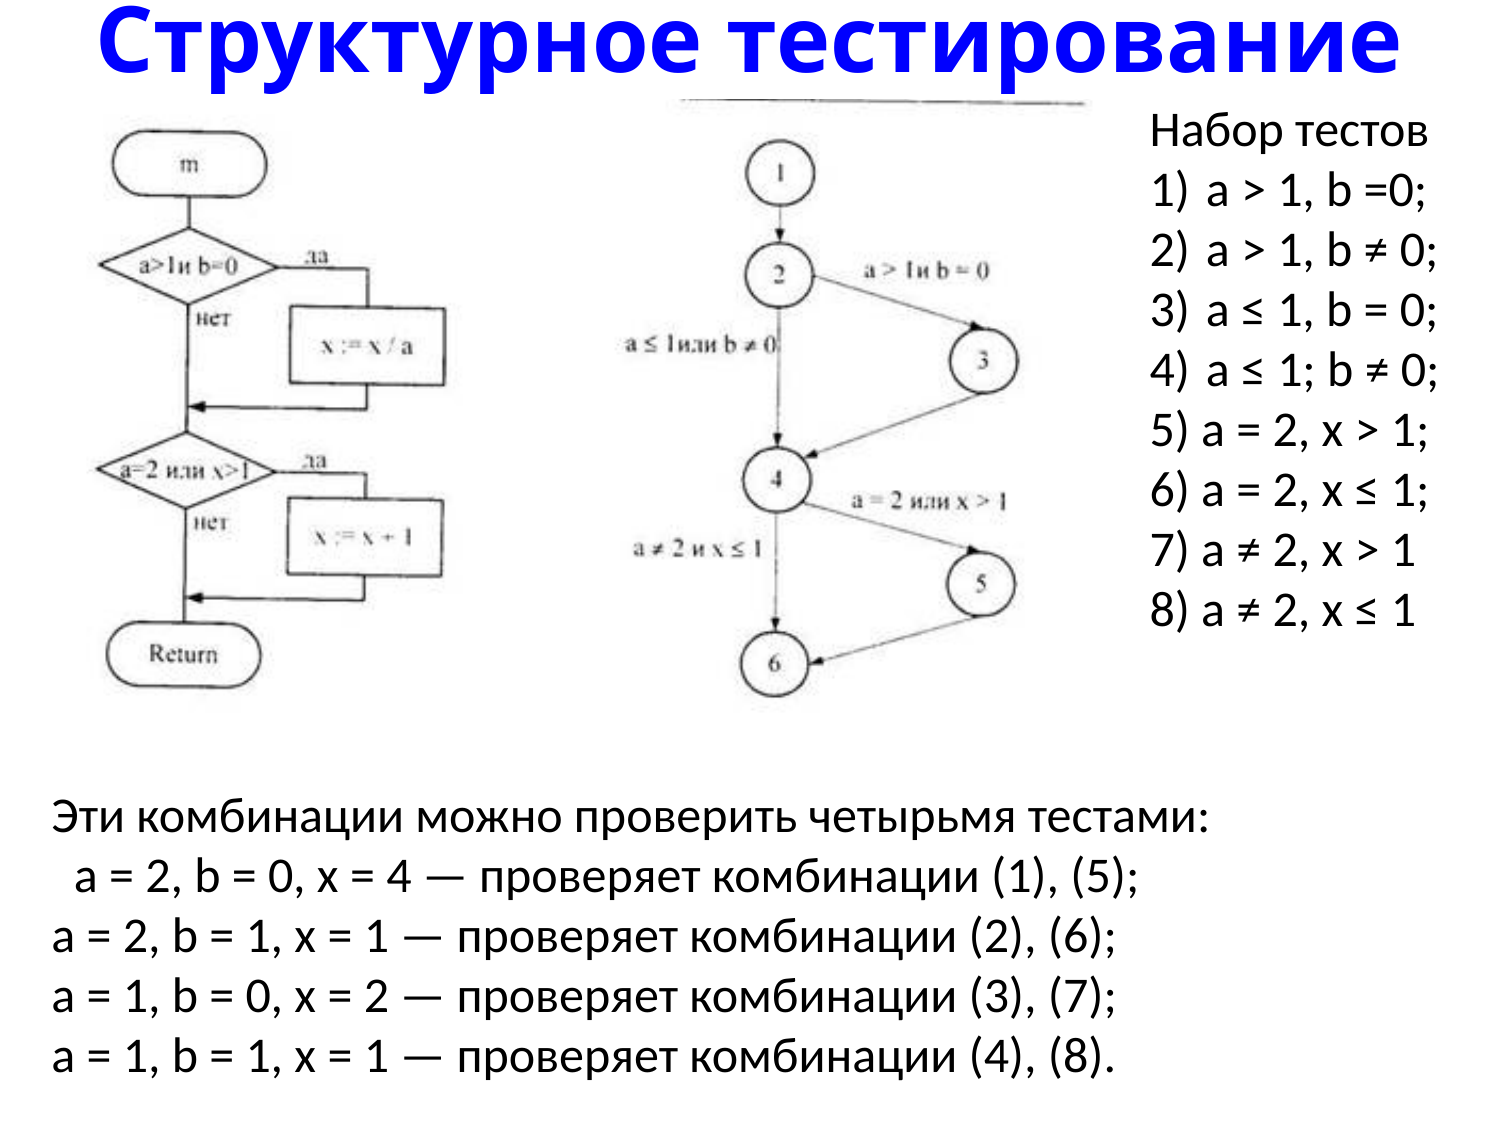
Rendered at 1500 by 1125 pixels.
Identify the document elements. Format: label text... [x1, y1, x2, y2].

title Структурное тестирование [0, 6, 1500, 100]
picture [36, 99, 1114, 738]
text_box Набор тестов a > 1, b =0; a > 1, b ≠ 0; a ≤ 1, b = 0; a ≤ 1; b ≠ 0; 5) a = 2, x > 1; 6) a = 2, x ≤ 1; 7) a ≠ 2, x > 1 8) a ≠ 2, x ≤ 1 [1134, 89, 1467, 645]
text_box Эти комбинации можно проверить четырьмя тестами: а = 2, b = 0, х = 4 — проверяет комбинации (1), (5); а = 2, b = 1, х = 1 — проверяет комбинации (2), (6); а = 1, b = 0, х = 2 — проверяет комбинации (3), (7); а = 1, b = 1, х = 1 — проверяет комбинации (4), (8). [36, 774, 1458, 1090]
